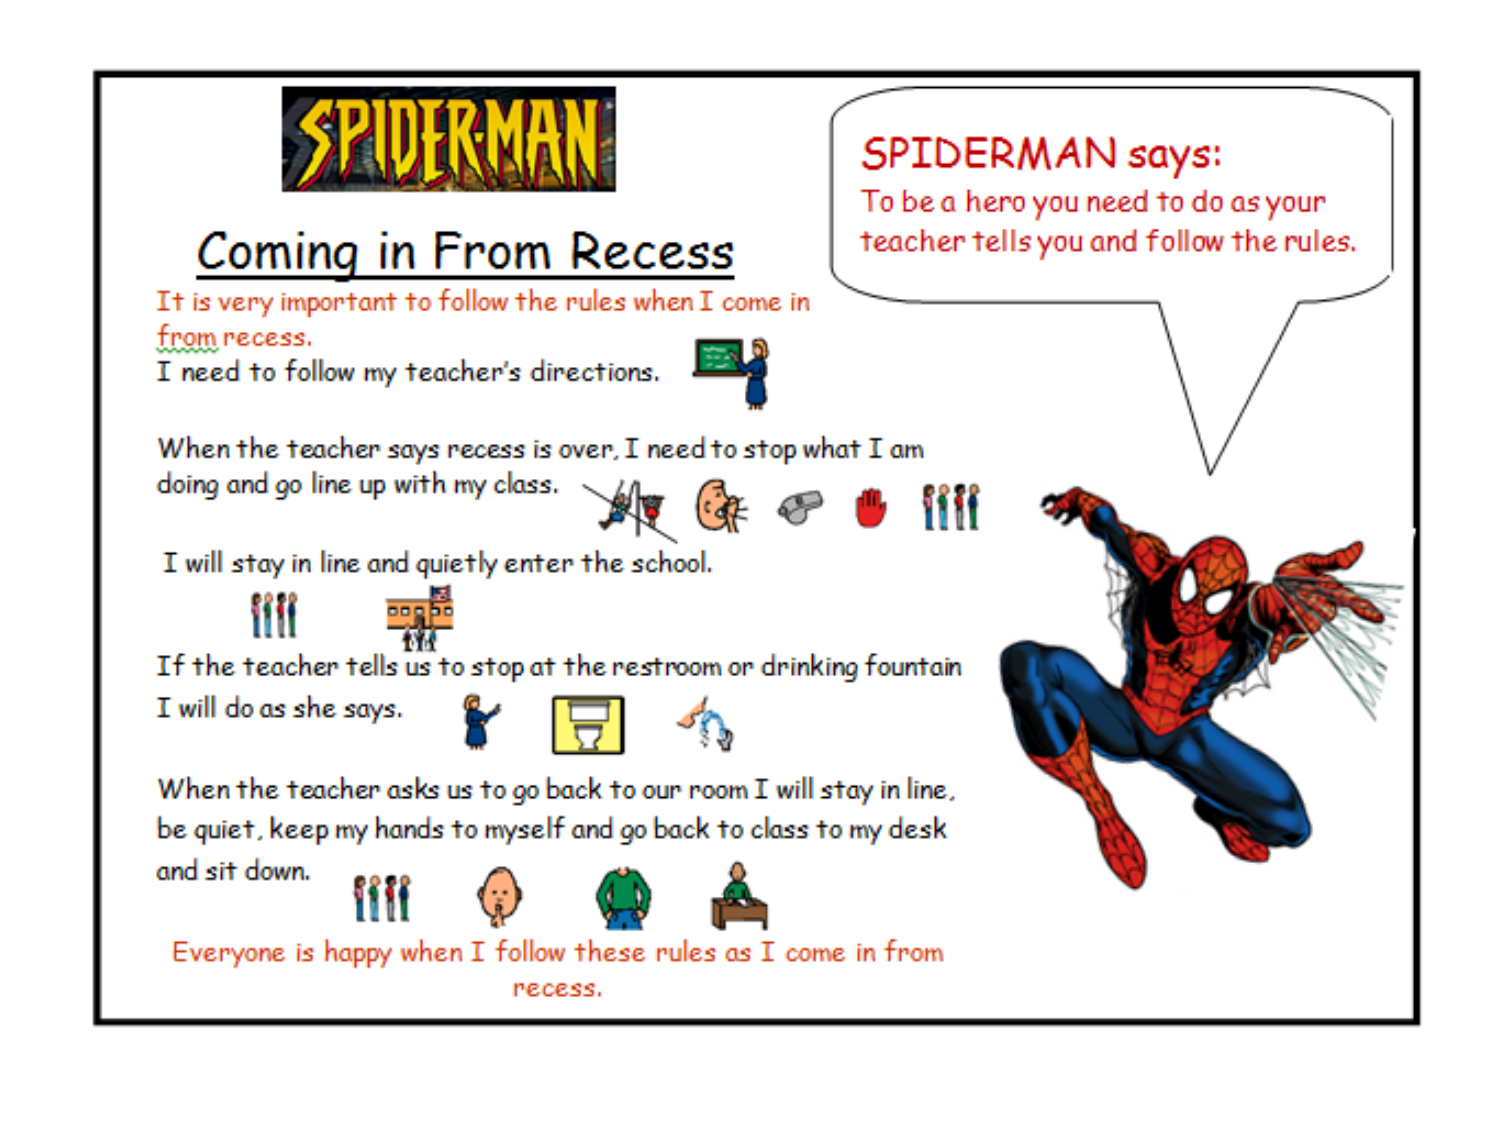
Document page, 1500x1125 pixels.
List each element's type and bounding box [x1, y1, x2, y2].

picture [87, 65, 1426, 1030]
